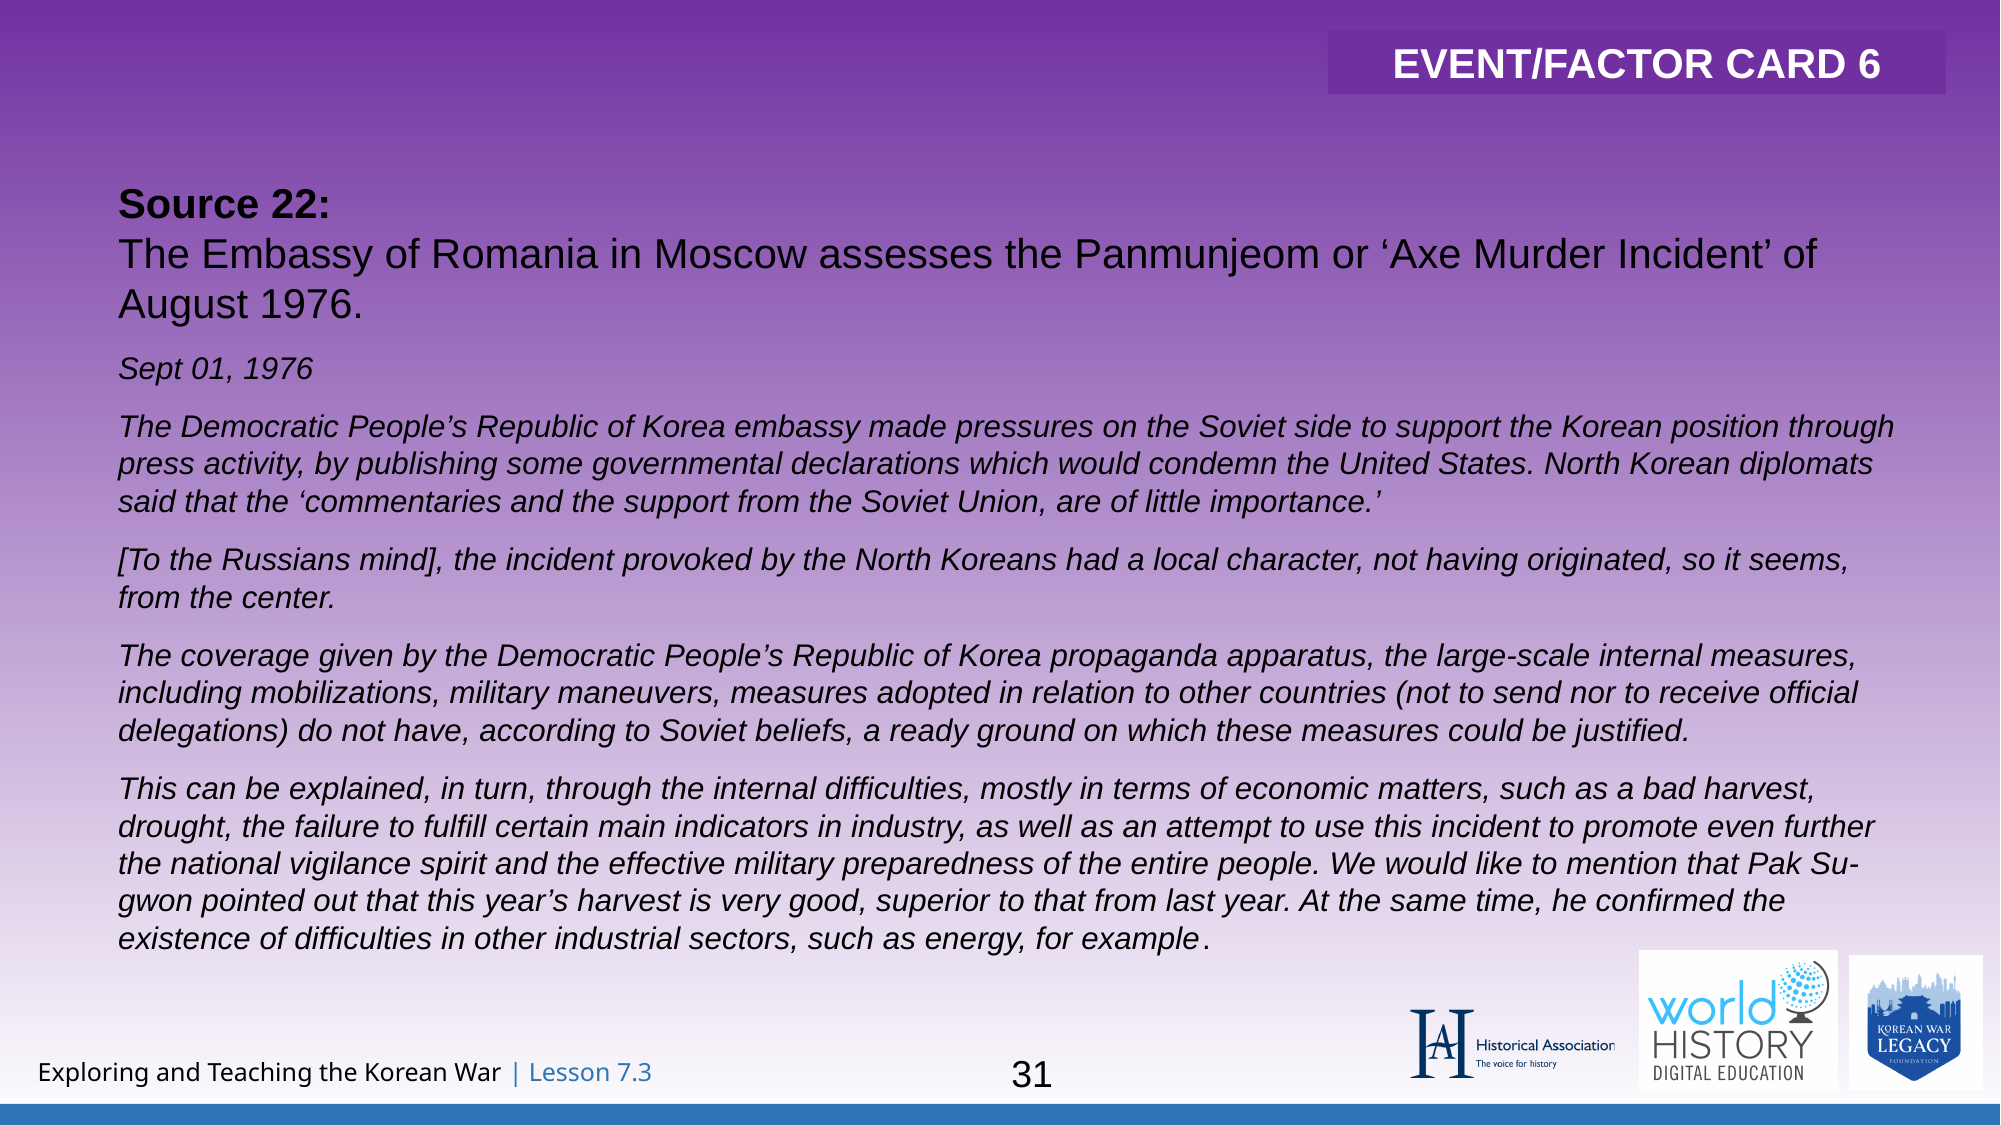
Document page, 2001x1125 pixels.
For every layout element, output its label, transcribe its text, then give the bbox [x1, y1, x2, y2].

picture [1849, 955, 1983, 1090]
text_box EVENT/FACTOR CARD 6 [1327, 29, 1946, 95]
slide_number 31 [652, 1042, 1412, 1103]
text_box Source 22: The Embassy of Romania in Moscow assesses the Panmunjeom or ‘Axe Murder Incident’ of August 1976. Sept 01, 1976 The Democratic People’s Republic of Korea embassy made pressures on the Soviet side to support the Korean position through press activity, by publishing some governmental declarations which would condemn the United States. North Korean diplomats said that the ‘commentaries and the support from the Soviet Union, are of little importance.’ [To the Russians mind], the incident provoked by the North Koreans had a local character, not having originated, so it seems, from the center. The coverage given by the Democratic People’s Republic of Korea propaganda apparatus, the large-scale internal measures, including mobilizations, military maneuvers, measures adopted in relation to other countries (not to send nor to receive official delegations) do not have, according to Soviet beliefs, a ready ground on which these measures could be justified. This can be explained, in turn, through the internal difficulties, mostly in terms of economic matters, such as a bad harvest, drought, the failure to fulfill certain main indicators in industry, as well as an attempt to use this incident to promote even further the national vigilance spirit and the effective military preparedness of the entire people. We would like to mention that Pak Su-gwon pointed out that this year’s harvest is very good, superior to that from last year. At the same time, he confirmed the existence of difficulties in other industrial sectors, such as energy, for example. [118, 177, 1928, 956]
picture [1639, 956, 1838, 1091]
